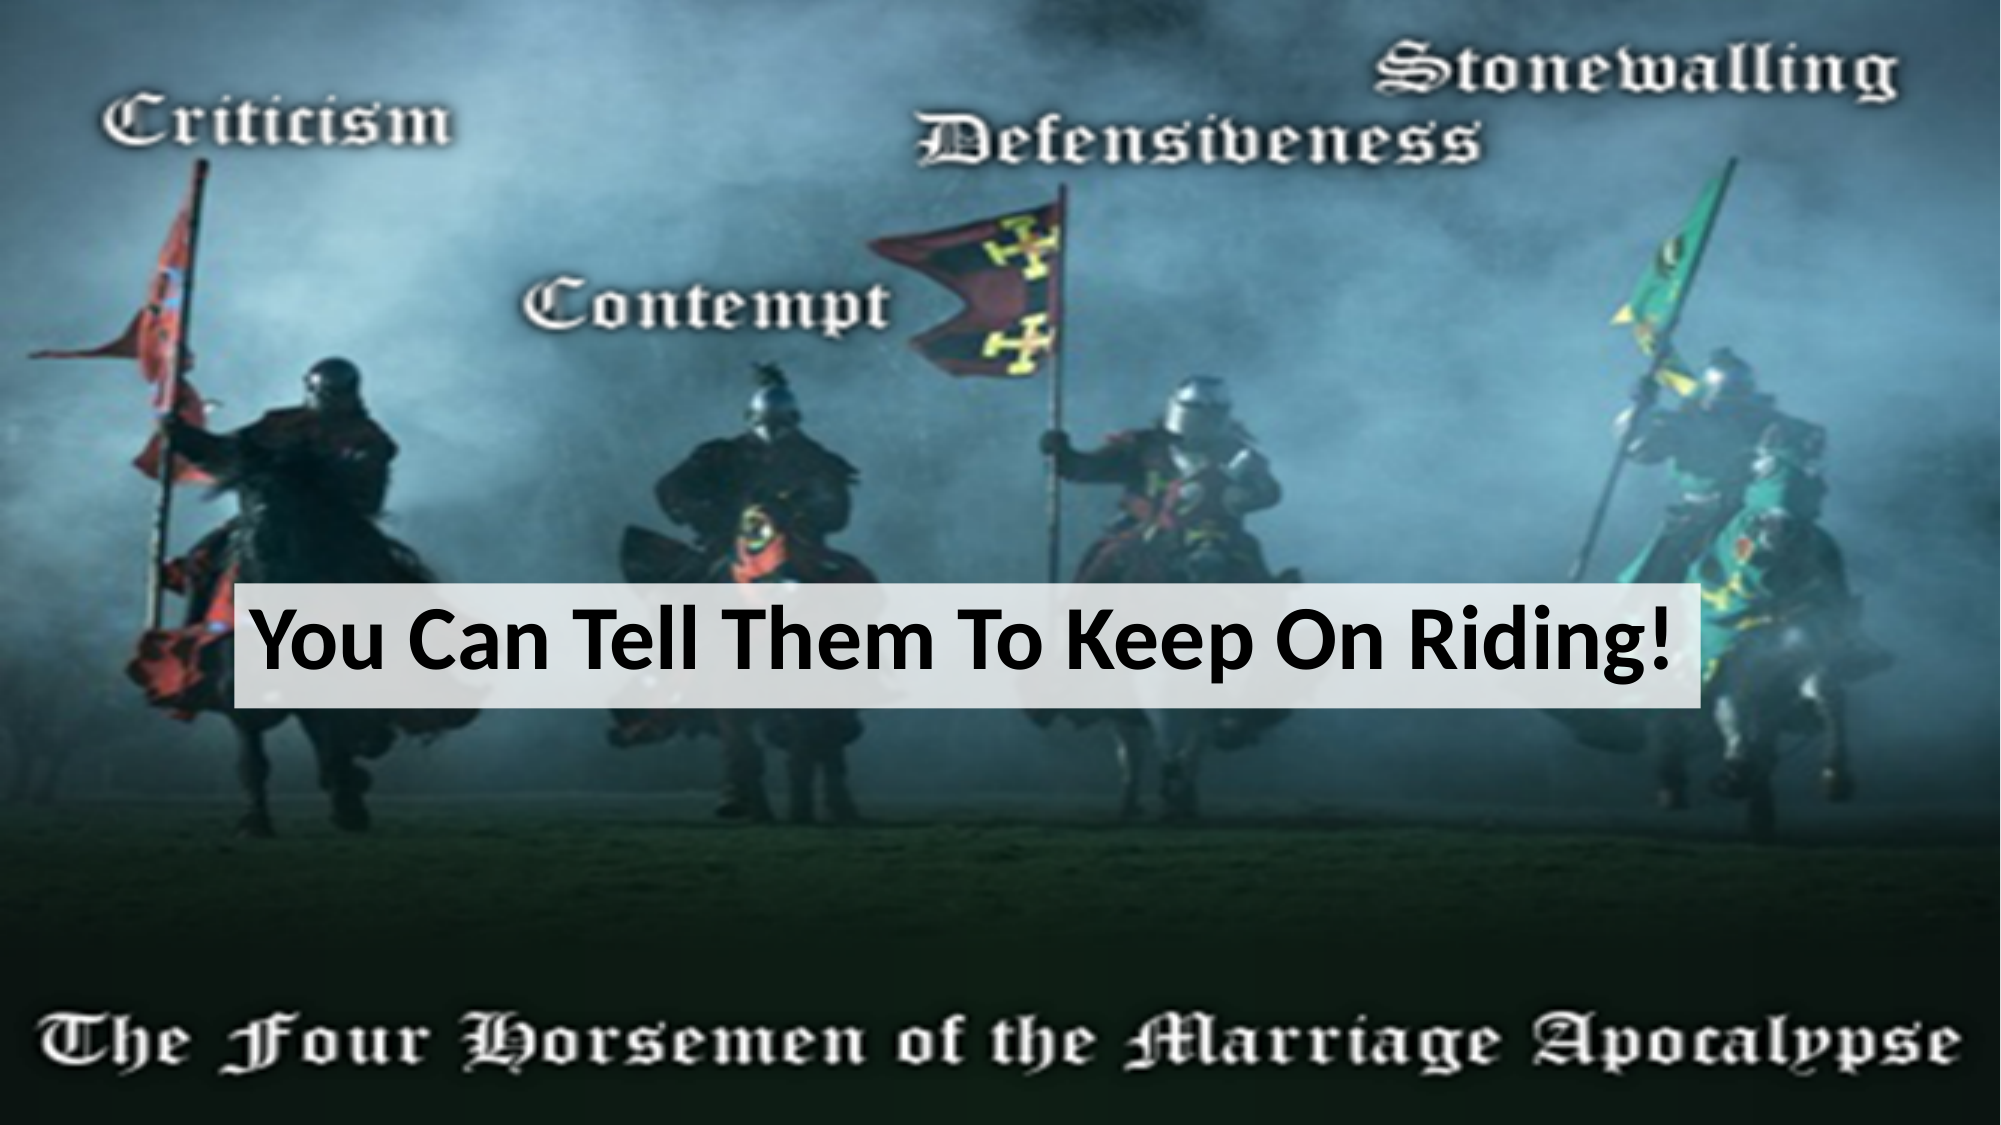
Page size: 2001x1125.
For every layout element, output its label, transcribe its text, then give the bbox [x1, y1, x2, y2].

picture [0, 0, 2001, 1125]
list You Can Tell Them To Keep On Riding! [234, 583, 1701, 709]
